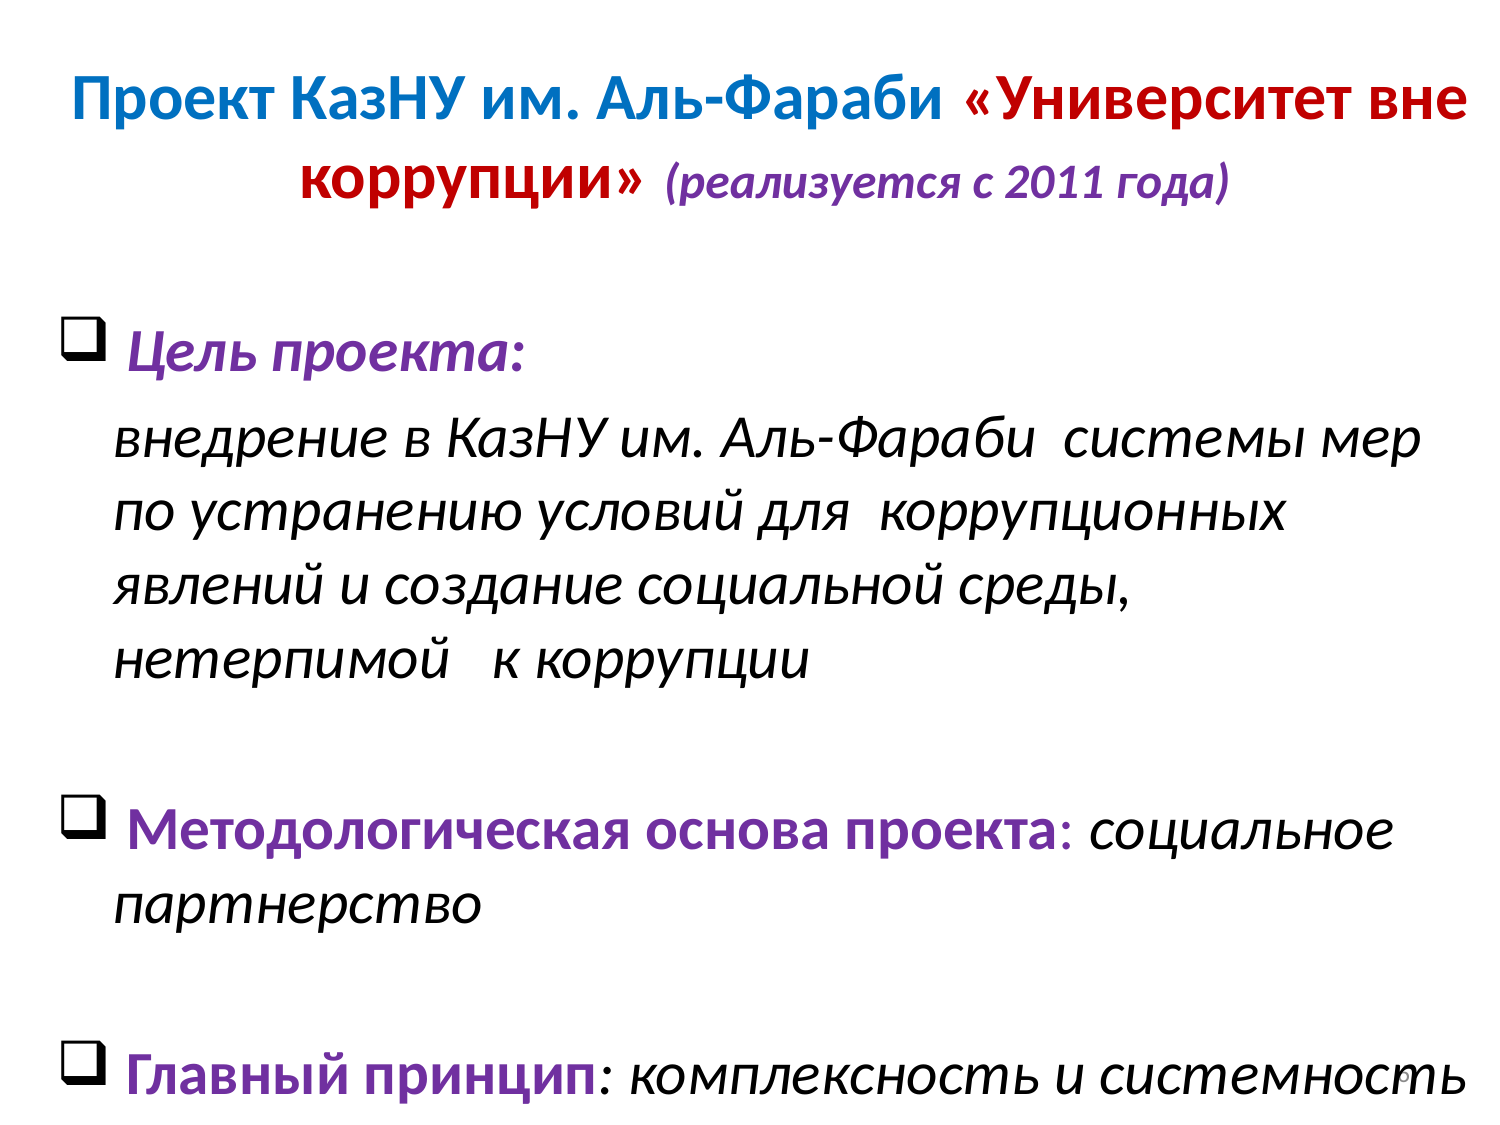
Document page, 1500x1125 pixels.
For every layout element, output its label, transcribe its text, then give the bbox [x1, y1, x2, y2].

slide_number 6 [1074, 1042, 1425, 1103]
title Проект КазНУ им. Аль-Фараби «Университет вне коррупции» (реализуется с 2011 года) [41, 45, 1500, 220]
list Цель проекта: внедрение в КазНУ им. Аль-Фараби системы мер по устранению условий для коррупционных явлений и создание социальной среды, нетерпимой к коррупции Методологическая основа проекта: социальное партнерство Главный принцип: комплексность и системность [41, 302, 1500, 1125]
